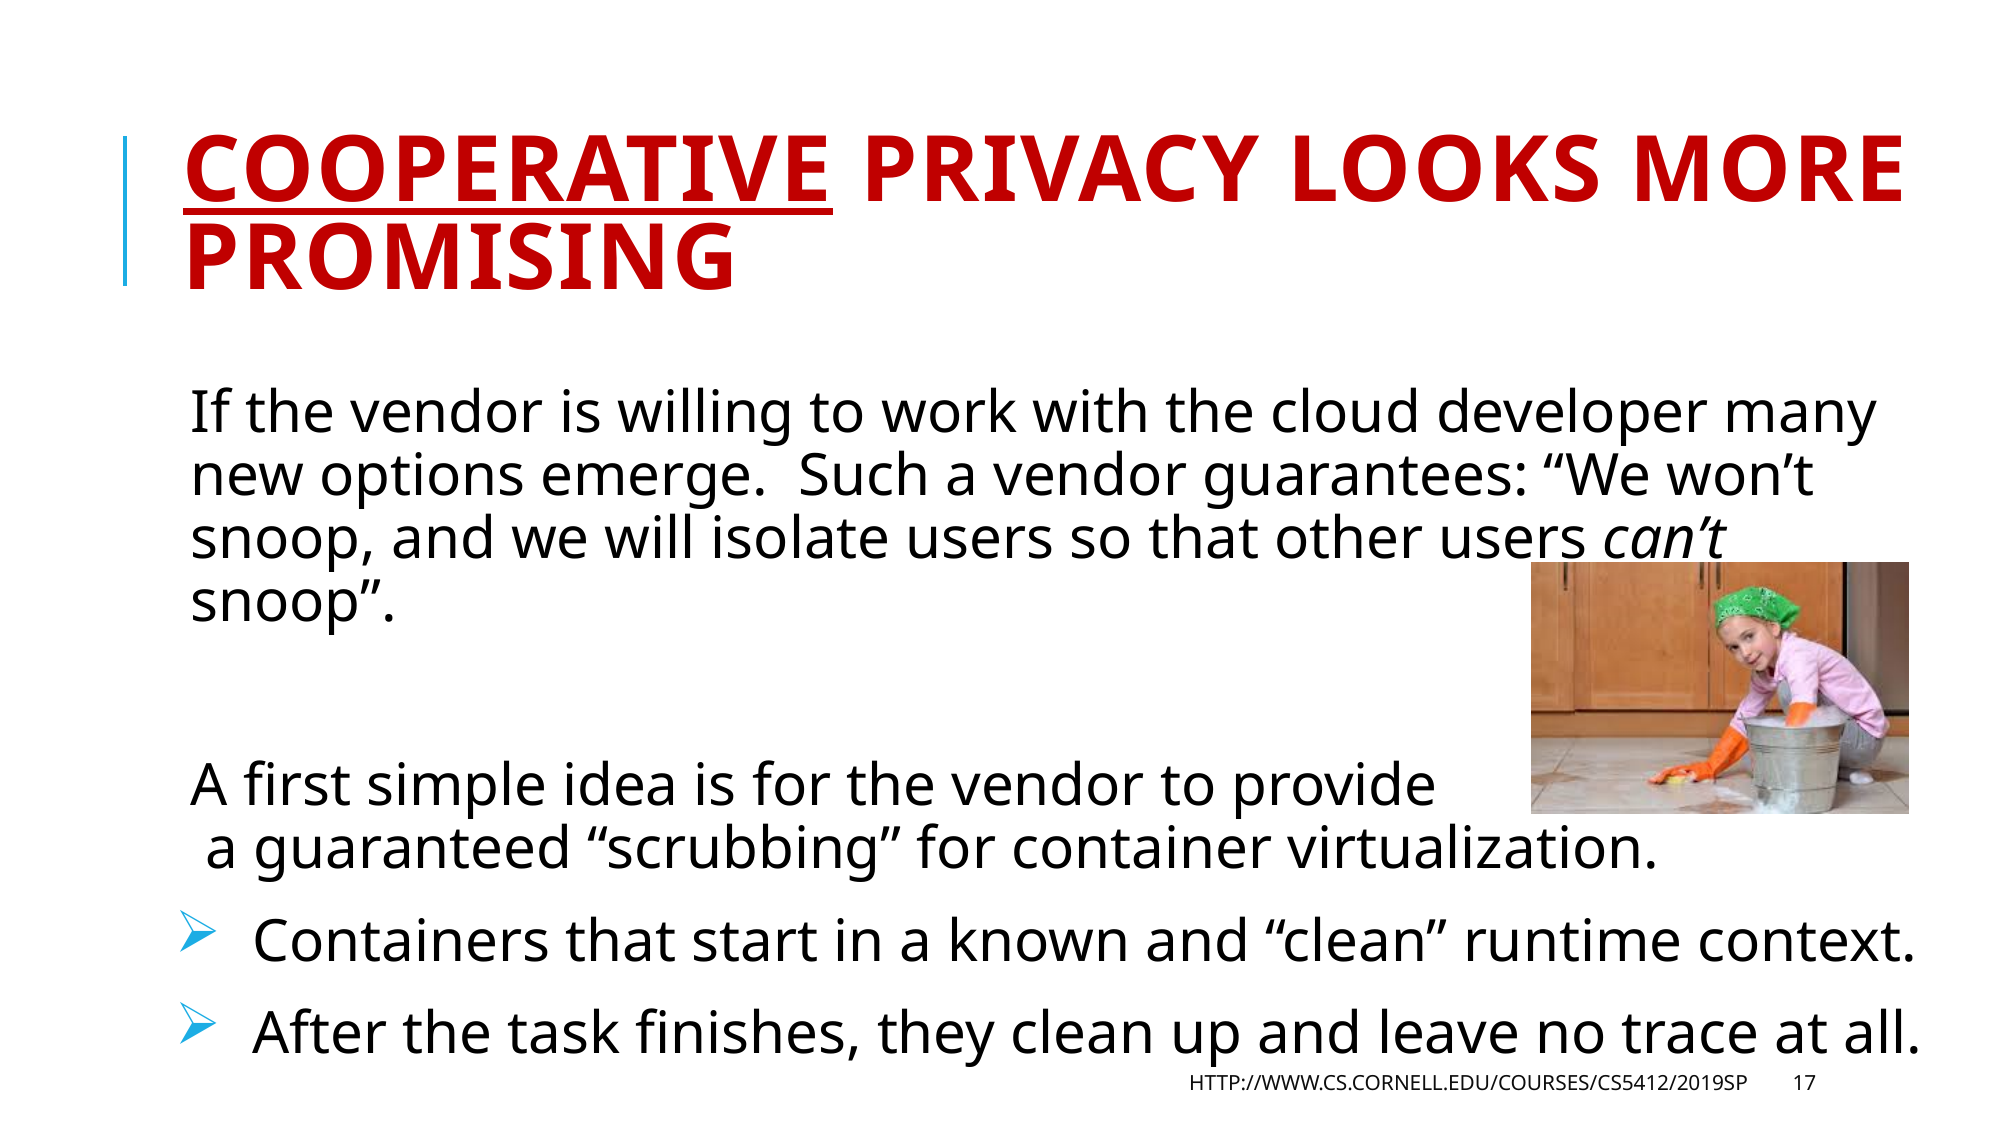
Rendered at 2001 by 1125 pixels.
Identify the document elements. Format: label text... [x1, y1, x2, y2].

title Cooperative privacy looks more promising [168, 96, 1938, 342]
list If the vendor is willing to work with the cloud developer many new options emerge. Such a vendor guarantees: “We won’t snoop, and we will isolate users so that other users can’t snoop”. A first simple idea is for the vendor to provide a guaranteed “scrubbing” for container virtualization. Containers that start in a known and “clean” runtime context. After the task finishes, they clean up and leave no trace at all. [168, 375, 1938, 1035]
slide_number 17 [1777, 1061, 1938, 1107]
footer http://www.cs.cornell.edu/courses/cs5412/2019sp [794, 1061, 1763, 1107]
picture [1531, 562, 1910, 814]
